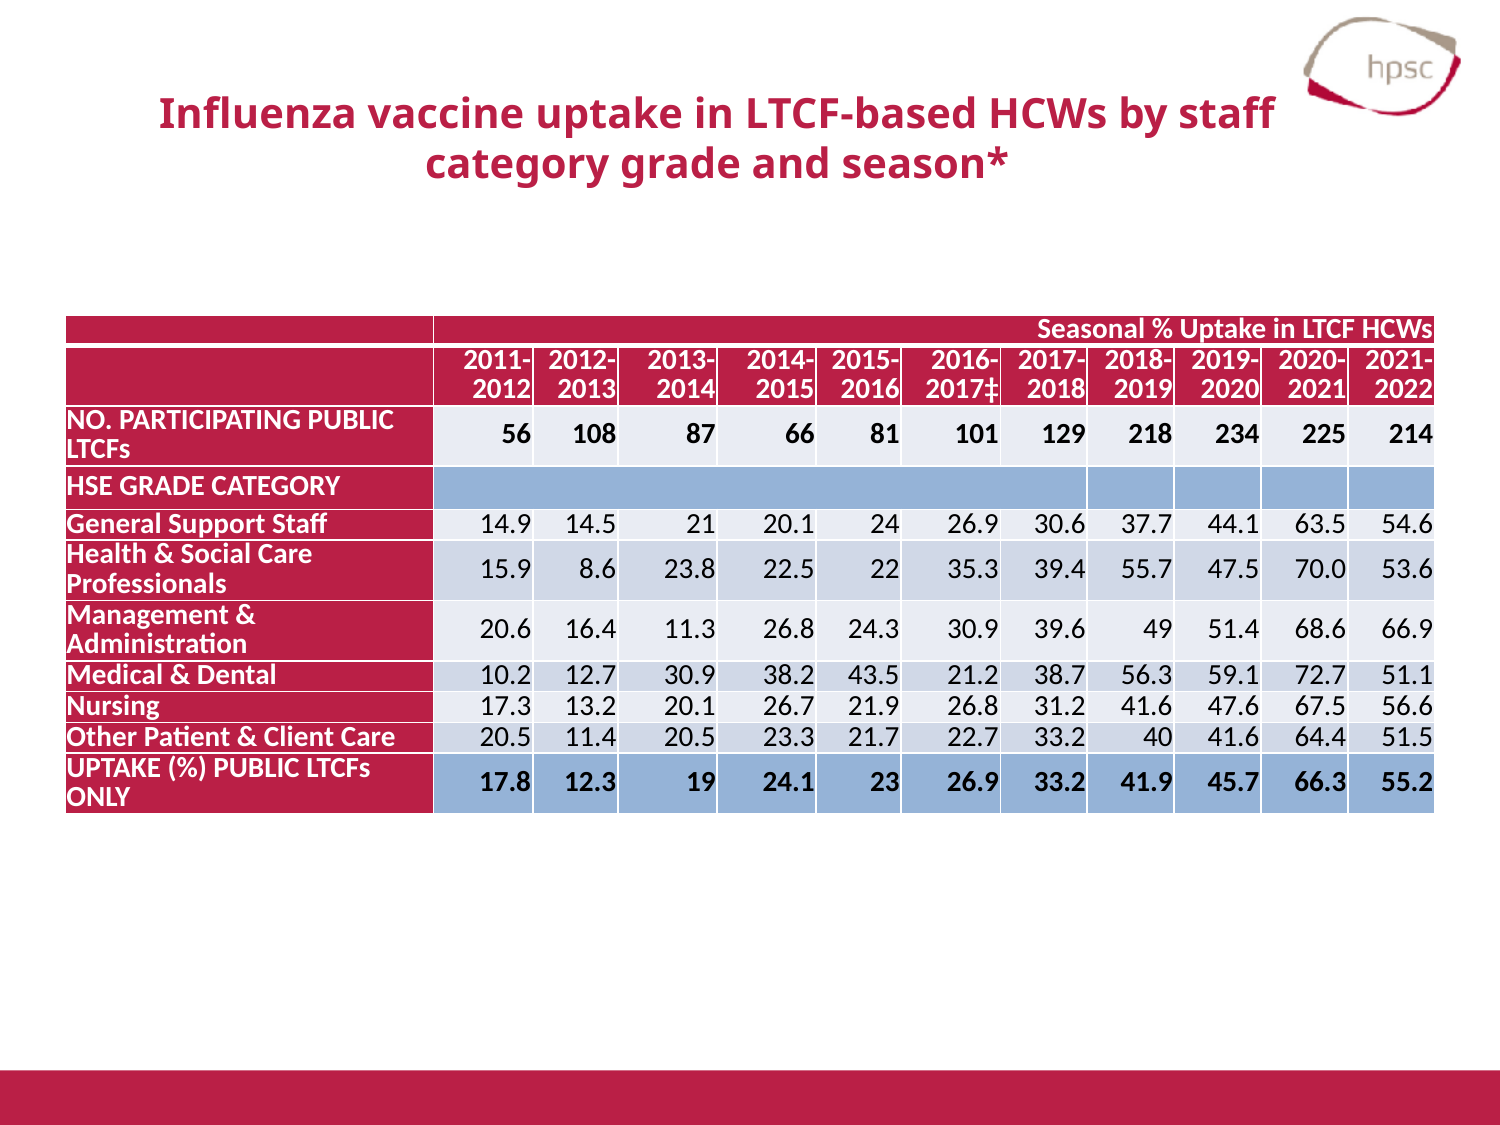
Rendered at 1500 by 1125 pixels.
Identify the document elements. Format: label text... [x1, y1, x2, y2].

table_cell 56.3 [1088, 662, 1173, 691]
table_cell 41.6 [1175, 723, 1260, 752]
table_cell 30.9 [902, 601, 1000, 660]
table_cell 87 [619, 407, 716, 465]
table_cell Health & Social Care Professionals [66, 541, 433, 600]
table_cell 12.7 [534, 662, 617, 691]
table_cell 101 [902, 407, 1000, 465]
table_cell General Support Staff [66, 510, 433, 539]
table_cell 21.7 [817, 723, 900, 752]
text_box [0, 1070, 1500, 1125]
table_cell 33.2 [1001, 754, 1086, 813]
table_cell 56 [434, 407, 532, 465]
table_cell Nursing [66, 692, 433, 722]
table_cell 22.5 [718, 541, 815, 600]
table_cell 214 [1349, 407, 1434, 465]
table_cell 129 [1001, 407, 1086, 465]
table_cell 44.1 [1175, 510, 1260, 539]
table_cell 225 [1262, 407, 1347, 465]
table_cell 51.5 [1349, 723, 1434, 752]
title Influenza vaccine uptake in LTCF-based HCWs by staff category grade and season* [123, 55, 1311, 219]
table_cell Other Patient & Client Care [66, 723, 433, 752]
table_header Seasonal % Uptake in LTCF HCWs [434, 316, 1434, 343]
table_cell 20.6 [434, 601, 532, 660]
table_cell 2011-2012 [434, 348, 532, 405]
table_cell 108 [534, 407, 617, 465]
table_cell NO. PARTICIPATING PUBLIC LTCFs [66, 407, 433, 465]
table_cell 38.2 [718, 662, 815, 691]
table_cell 218 [1088, 407, 1173, 465]
table_cell 37.7 [1088, 510, 1173, 539]
table_cell 24.1 [718, 754, 815, 813]
table_cell 54.6 [1349, 510, 1434, 539]
table_cell 53.6 [1349, 541, 1434, 600]
table_cell 234 [1175, 407, 1260, 465]
table_cell 39.4 [1001, 541, 1086, 600]
table_cell 21.2 [902, 662, 1000, 691]
table_cell [1262, 467, 1347, 509]
table_cell 24.3 [817, 601, 900, 660]
table_cell 45.7 [1175, 754, 1260, 813]
table_cell 66.3 [1262, 754, 1347, 813]
table_cell 17.8 [434, 754, 532, 813]
table_cell 39.6 [1001, 601, 1086, 660]
table_cell Management & Administration [66, 601, 433, 660]
table_cell 13.2 [534, 692, 617, 722]
table_cell 72.7 [1262, 662, 1347, 691]
table_cell 24 [817, 510, 900, 539]
table_cell 20.1 [619, 692, 716, 722]
table_cell 70.0 [1262, 541, 1347, 600]
table_cell 30.9 [619, 662, 716, 691]
table_cell 14.5 [534, 510, 617, 539]
table_cell 16.4 [534, 601, 617, 660]
table_cell 23.8 [619, 541, 716, 600]
table_cell 55.2 [1349, 754, 1434, 813]
table_cell 11.3 [619, 601, 716, 660]
table_cell 40 [1088, 723, 1173, 752]
table_cell 43.5 [817, 662, 900, 691]
table_cell 2021-2022 [1349, 348, 1434, 405]
table_cell 23.3 [718, 723, 815, 752]
table_cell 19 [619, 754, 716, 813]
table_cell 26.9 [902, 510, 1000, 539]
table_cell 2020-2021 [1262, 348, 1347, 405]
table_cell 2016-2017‡ [902, 348, 1000, 405]
table_cell 8.6 [534, 541, 617, 600]
table_cell 49 [1088, 601, 1173, 660]
table_cell 35.3 [902, 541, 1000, 600]
table_cell 2018-2019 [1088, 348, 1173, 405]
table_cell 33.2 [1001, 723, 1086, 752]
table_cell 23 [817, 754, 900, 813]
table_cell [1349, 467, 1434, 509]
table_cell 59.1 [1175, 662, 1260, 691]
table_cell 14.9 [434, 510, 532, 539]
table_cell 12.3 [534, 754, 617, 813]
table_cell 10.2 [434, 662, 532, 691]
table_cell 2013-2014 [619, 348, 716, 405]
table_cell 56.6 [1349, 692, 1434, 722]
table_cell 26.8 [902, 692, 1000, 722]
table_cell 30.6 [1001, 510, 1086, 539]
table_cell Medical & Dental [66, 662, 433, 691]
table_cell 41.9 [1088, 754, 1173, 813]
table_cell 17.3 [434, 692, 532, 722]
table_cell 31.2 [1001, 692, 1086, 722]
table_cell 21.9 [817, 692, 900, 722]
table_cell [1175, 467, 1260, 509]
table_cell 26.8 [718, 601, 815, 660]
table_cell 63.5 [1262, 510, 1347, 539]
table_cell 22.7 [902, 723, 1000, 752]
table_cell 21 [619, 510, 716, 539]
table_cell 2019-2020 [1175, 348, 1260, 405]
table_cell 66.9 [1349, 601, 1434, 660]
table_cell 20.5 [619, 723, 716, 752]
table_cell 20.5 [434, 723, 532, 752]
table_cell [66, 348, 433, 405]
table_cell 81 [817, 407, 900, 465]
table_cell 20.1 [718, 510, 815, 539]
table_cell HSE GRADE CATEGORY [66, 467, 433, 509]
table_cell 2015-2016 [817, 348, 900, 405]
table_cell 68.6 [1262, 601, 1347, 660]
table_cell 64.4 [1262, 723, 1347, 752]
table_cell 11.4 [534, 723, 617, 752]
table_cell 47.5 [1175, 541, 1260, 600]
table_cell UPTAKE (%) PUBLIC LTCFs ONLY [66, 754, 433, 813]
table_cell 2012-2013 [534, 348, 617, 405]
table_cell 51.4 [1175, 601, 1260, 660]
table_cell 55.7 [1088, 541, 1173, 600]
table_cell 38.7 [1001, 662, 1086, 691]
table_cell 15.9 [434, 541, 532, 600]
table_header [66, 316, 433, 343]
table_cell 2014-2015 [718, 348, 815, 405]
table_cell 41.6 [1088, 692, 1173, 722]
table_cell 66 [718, 407, 815, 465]
table_cell 47.6 [1175, 692, 1260, 722]
table_cell [1088, 467, 1173, 509]
table_cell 26.9 [902, 754, 1000, 813]
table_cell [434, 467, 1086, 509]
table_cell 22 [817, 541, 900, 600]
table_cell 67.5 [1262, 692, 1347, 722]
table_cell 26.7 [718, 692, 815, 722]
table_cell 51.1 [1349, 662, 1434, 691]
picture [1281, 3, 1478, 138]
table_cell 2017-2018 [1001, 348, 1086, 405]
